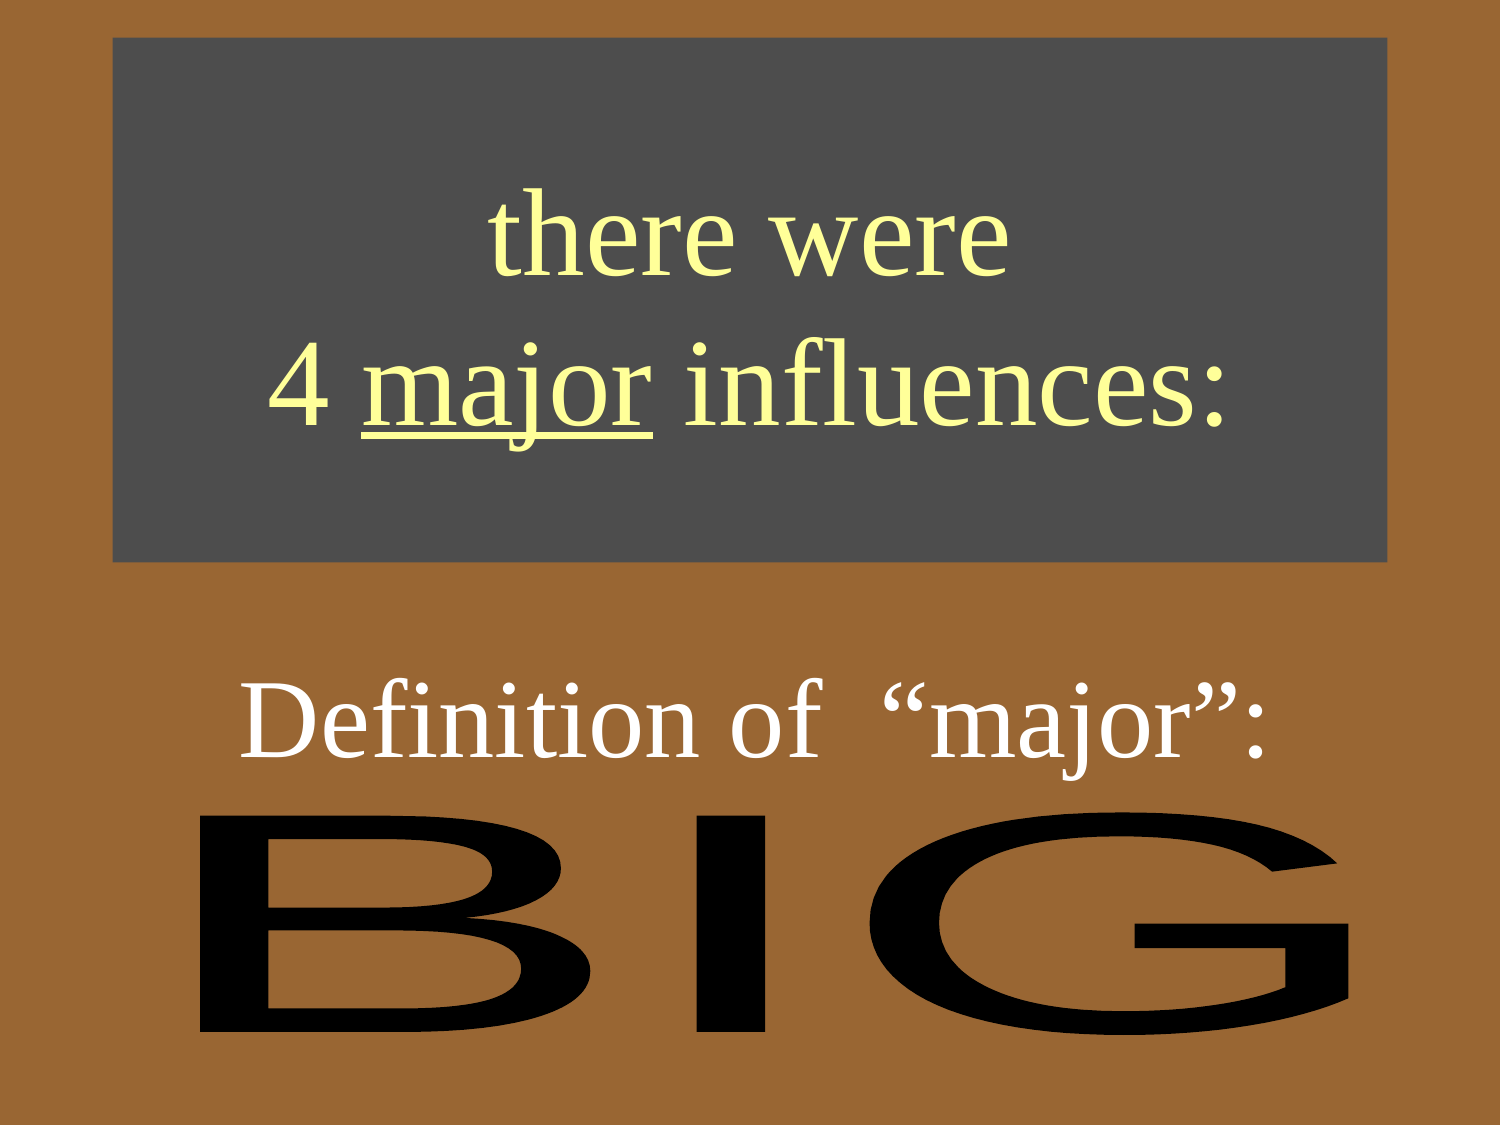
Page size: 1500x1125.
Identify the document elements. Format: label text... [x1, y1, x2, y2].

subtitle Definition of “major”: [49, 637, 1463, 1038]
title there were 4 major influences: [112, 37, 1388, 563]
